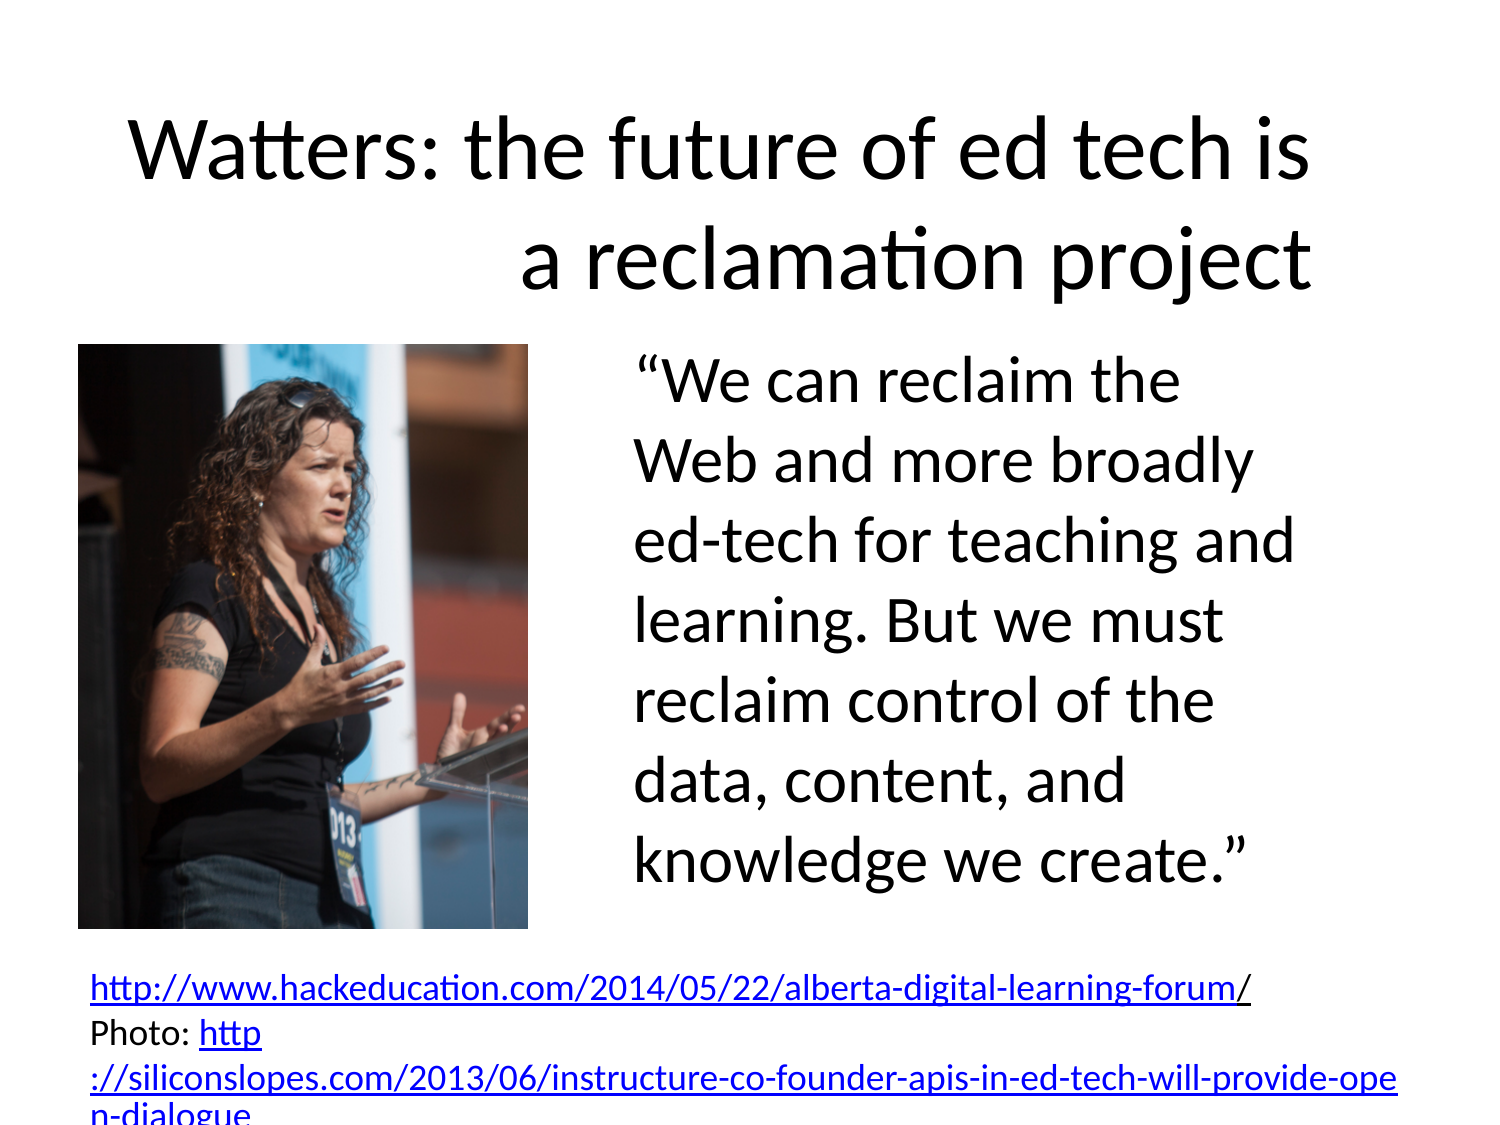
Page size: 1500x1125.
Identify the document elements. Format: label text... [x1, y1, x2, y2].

picture [78, 344, 529, 929]
list “We can reclaim the Web and more broadly ed-tech for teaching and learning. But we must reclaim control of the data, content, and knowledge we create.” [618, 328, 1329, 943]
text_box http://www.hackeducation.com/2014/05/22/alberta-digital-learning-forum/ Photo: http://siliconslopes.com/2013/06/instructure-co-founder-apis-in-ed-tech-will-provide-open-dialogue/ [74, 955, 1420, 1125]
title Watters: the future of ed tech is a reclamation project [75, 45, 1329, 350]
